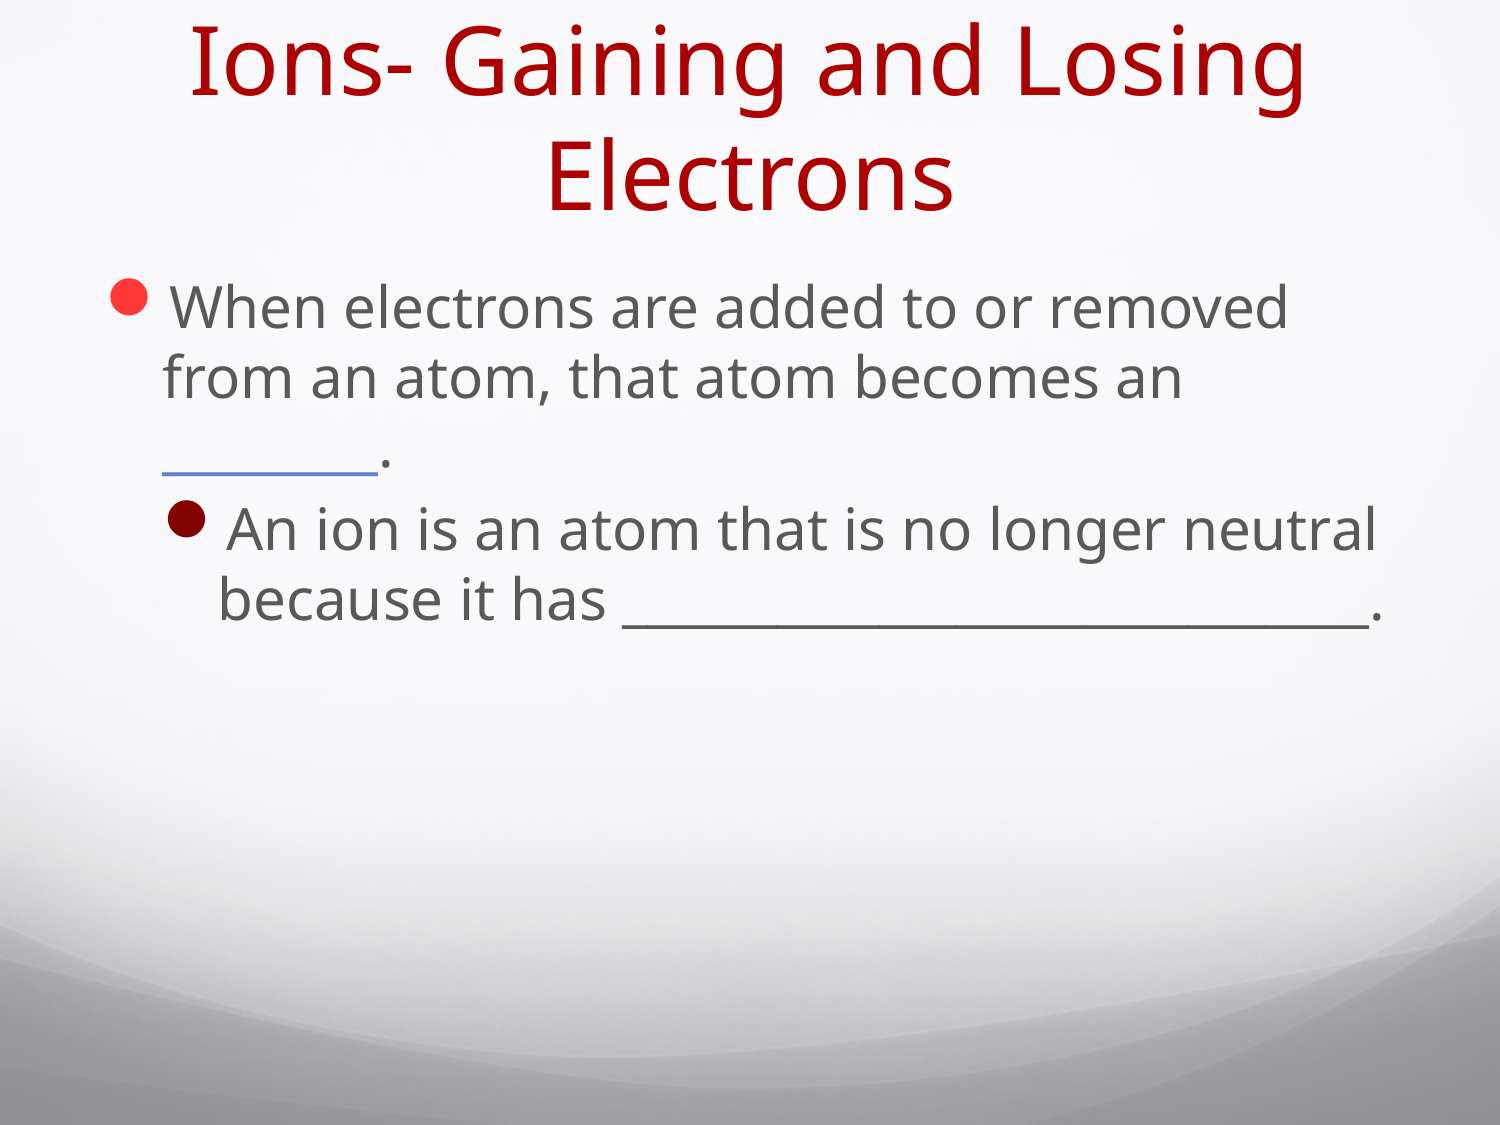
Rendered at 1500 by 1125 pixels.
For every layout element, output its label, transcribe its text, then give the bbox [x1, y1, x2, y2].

title Ions- Gaining and Losing Electrons [90, 17, 1410, 237]
list When electrons are added to or removed from an atom, that atom becomes an _________. An ion is an atom that is no longer neutral because it has _____________________________. [90, 262, 1410, 975]
